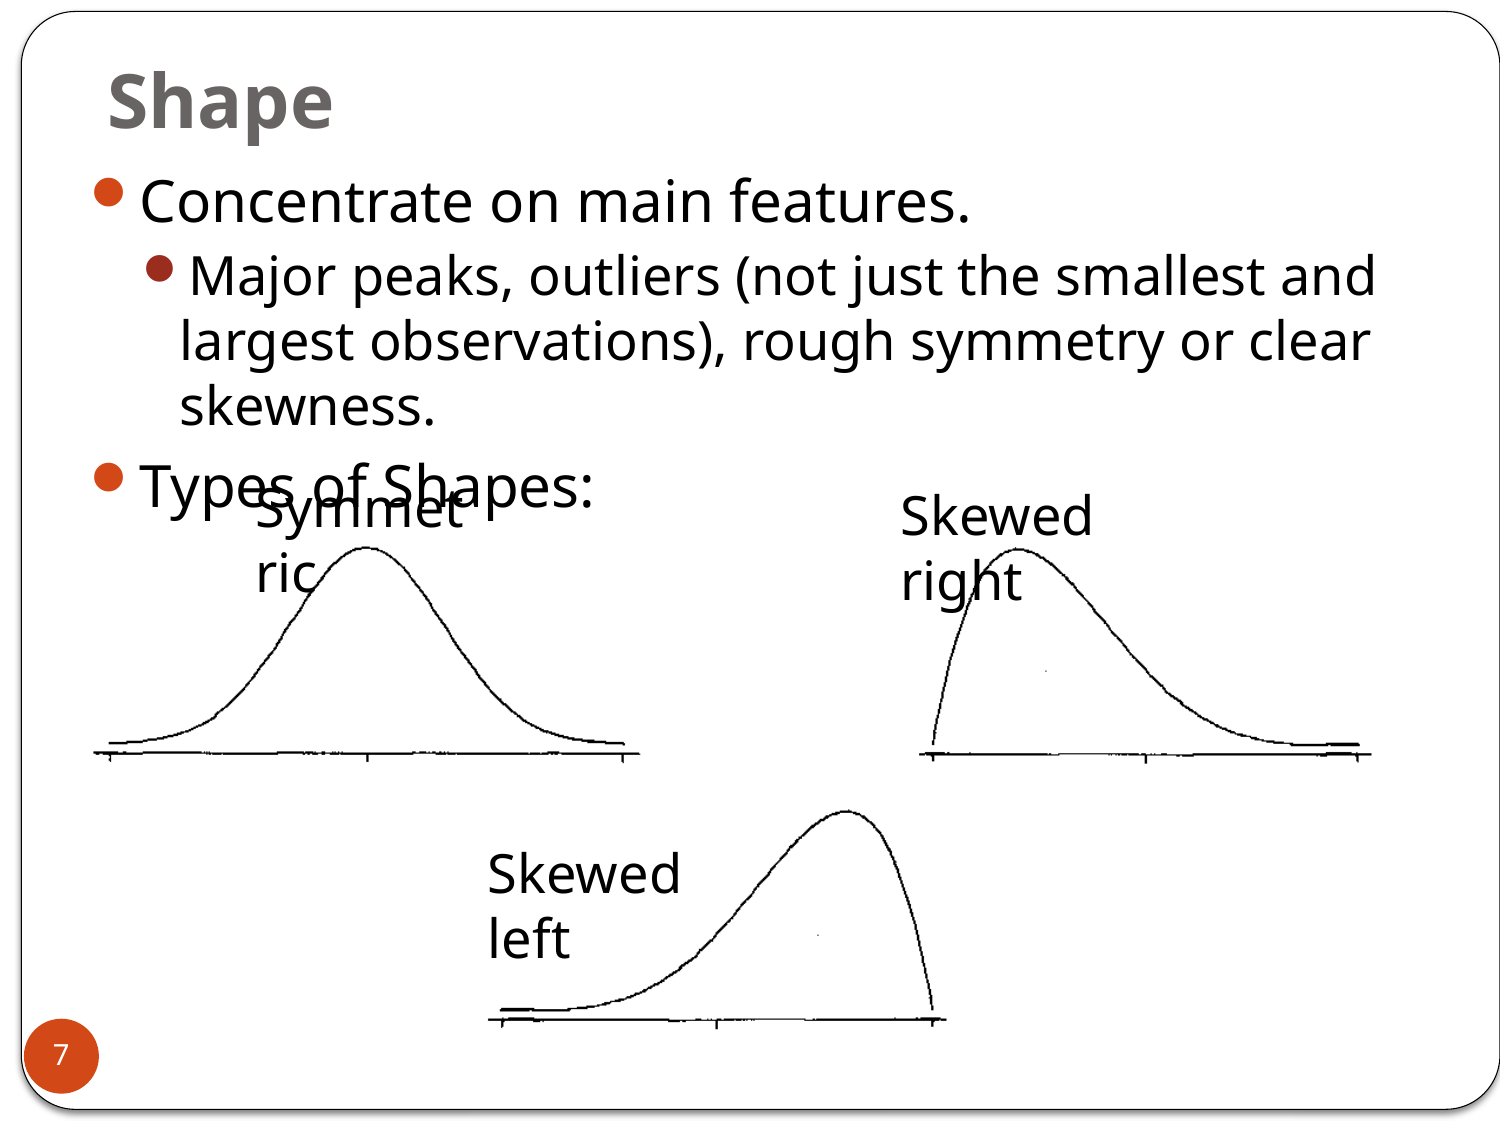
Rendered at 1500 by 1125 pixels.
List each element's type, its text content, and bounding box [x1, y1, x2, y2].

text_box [472, 804, 953, 1037]
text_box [80, 466, 645, 785]
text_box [885, 473, 1377, 778]
title Shape [92, 45, 1368, 156]
slide_number 7 [23, 1018, 75, 1094]
list Concentrate on main features. Major peaks, outliers (not just the smallest and largest observations), rough symmetry or clear skewness. Types of Shapes: [75, 156, 1473, 1096]
